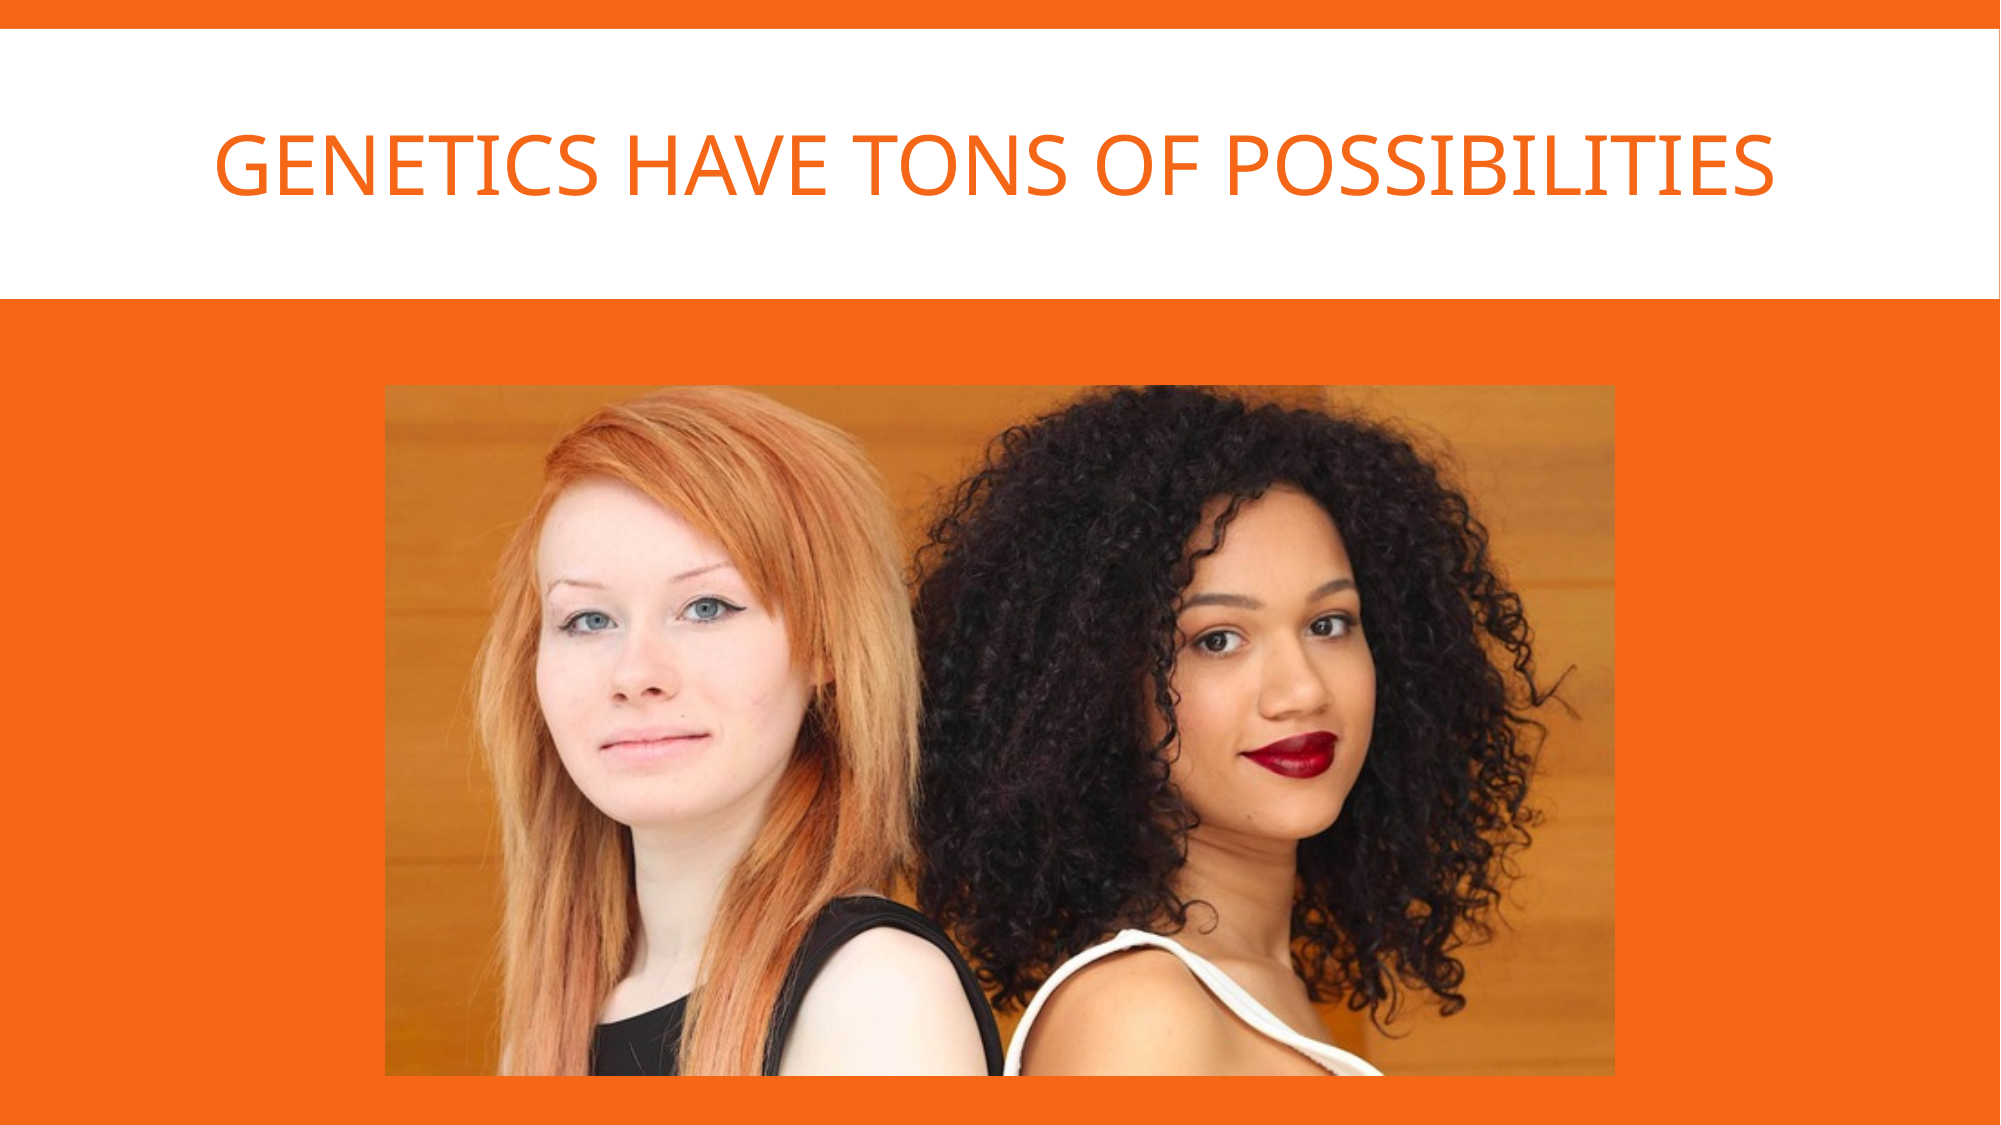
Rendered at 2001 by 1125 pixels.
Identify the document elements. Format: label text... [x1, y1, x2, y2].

title Genetics have tons of possibilities [197, 46, 1803, 295]
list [385, 385, 1615, 1076]
